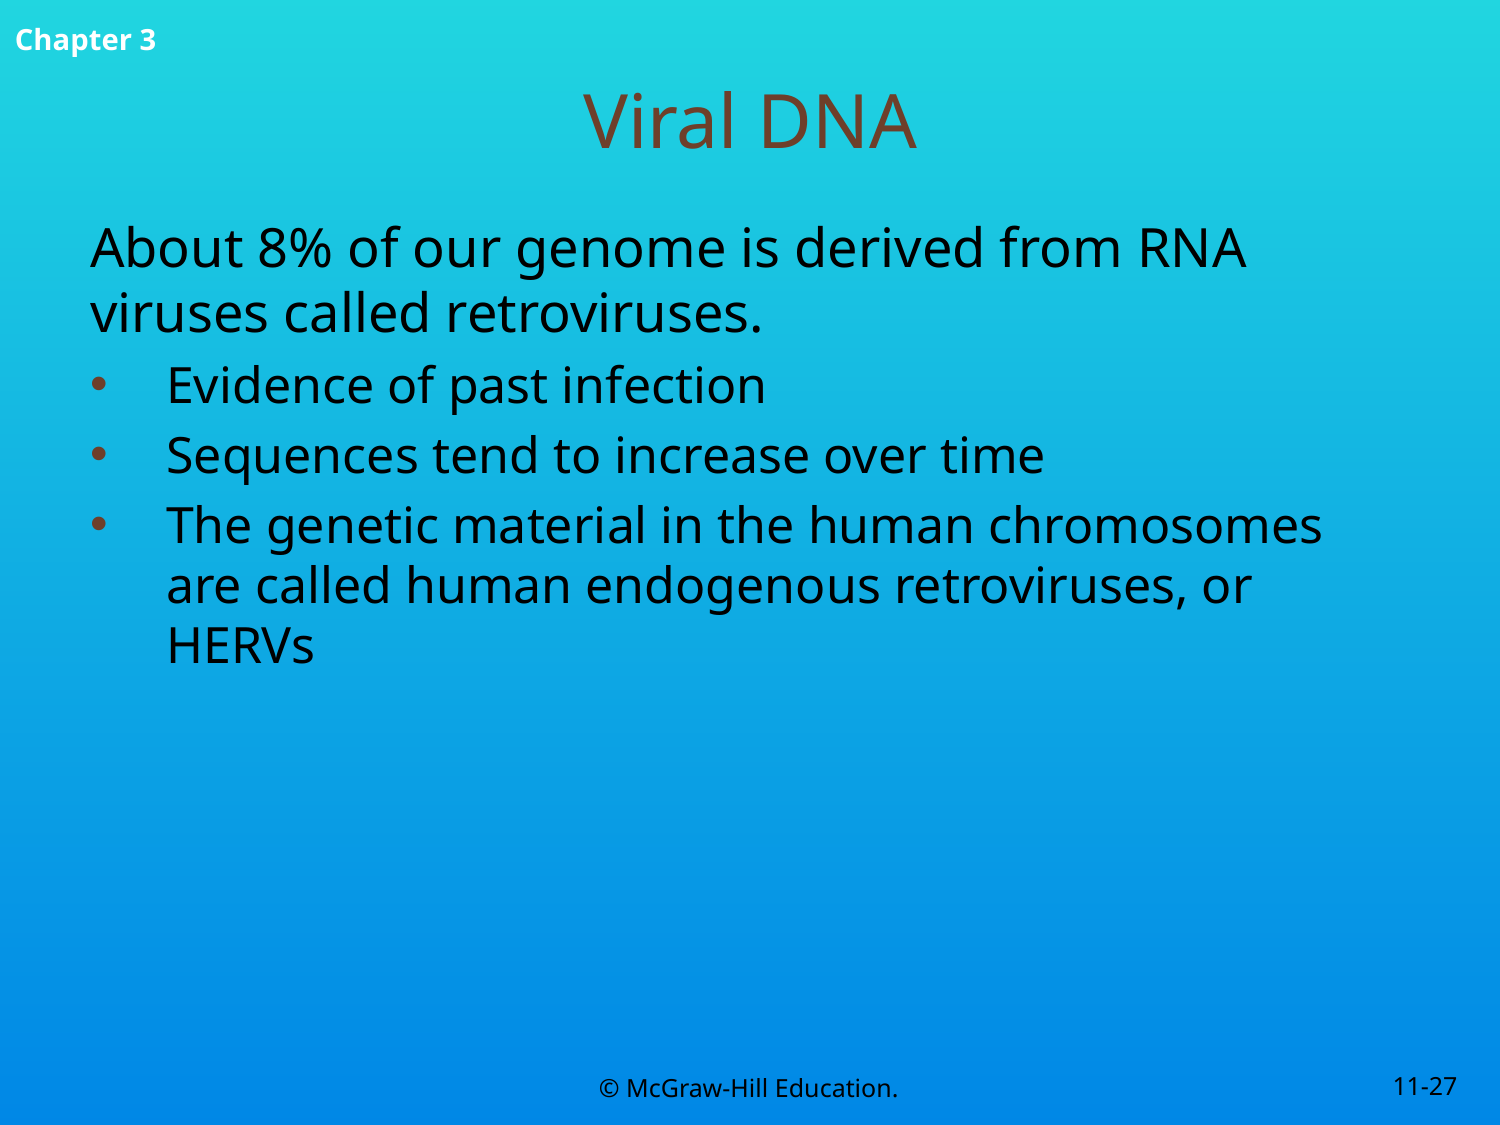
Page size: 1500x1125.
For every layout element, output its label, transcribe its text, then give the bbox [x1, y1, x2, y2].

list About 8% of our genome is derived from RNA viruses called retroviruses. Evidence of past infection Sequences tend to increase over time The genetic material in the human chromosomes are called human endogenous retroviruses, or HERVs [75, 206, 1425, 1025]
title Viral DNA [25, 24, 1475, 213]
